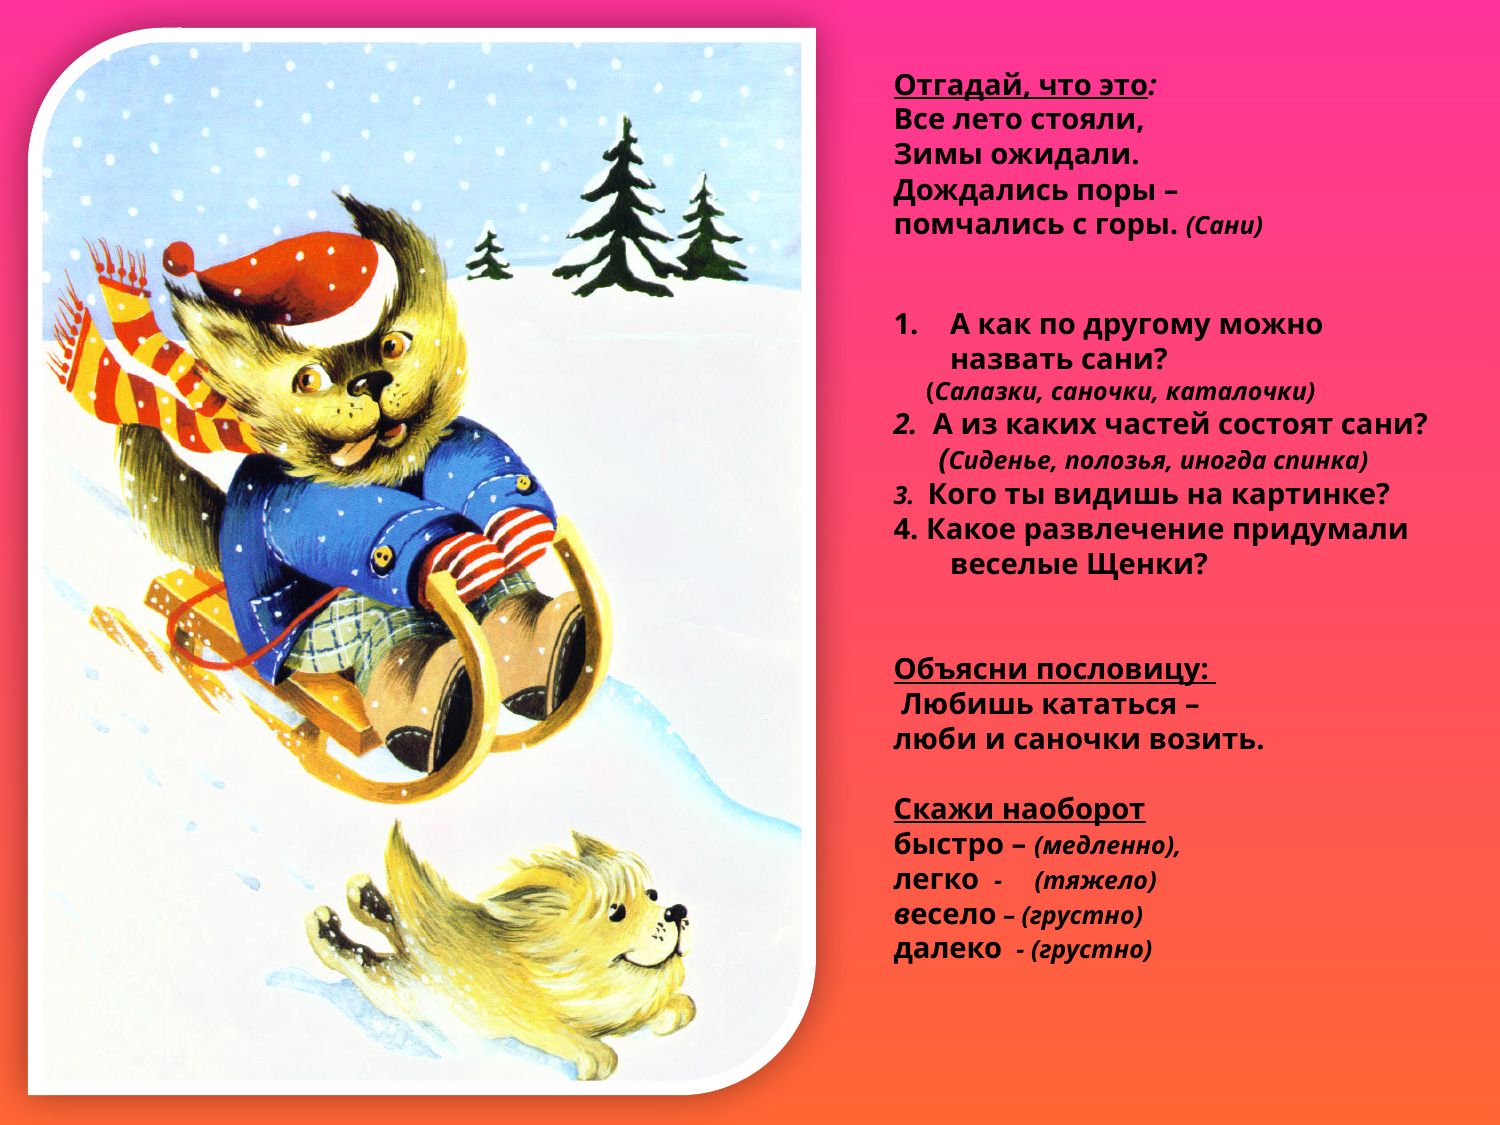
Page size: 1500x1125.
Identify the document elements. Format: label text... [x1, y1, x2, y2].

picture [34, 34, 809, 1089]
text_box Отгадай, что это: Все лето стояли, Зимы ожидали. Дождались поры – помчались с горы. (Сани) А как по другому можно назвать сани? (Салазки, саночки, каталочки) 2. А из каких частей состоят сани? (Сиденье, полозья, иногда спинка) 3. Кого ты видишь на картинке? 4. Какое развлечение придумали веселые Щенки? Объясни пословицу: Любишь кататься – люби и саночки возить. Скажи наоборот быстро – (медленно), легко - (тяжело) весело – (грустно) далеко - (грустно) [878, 58, 1465, 973]
